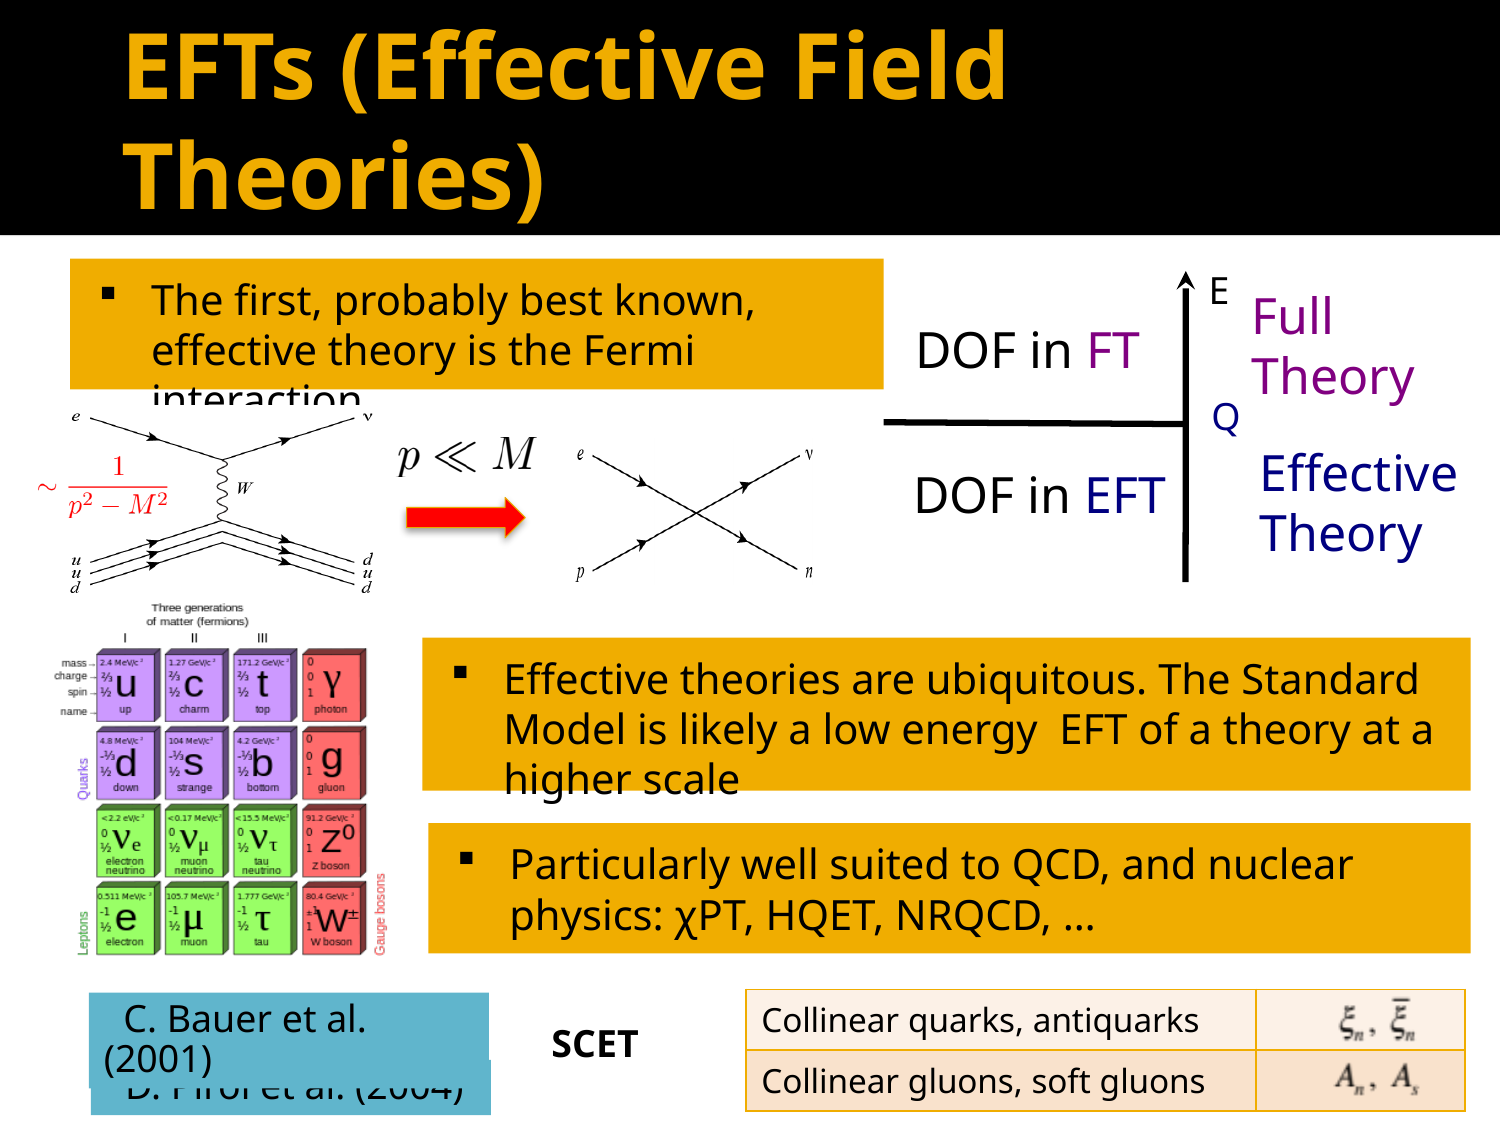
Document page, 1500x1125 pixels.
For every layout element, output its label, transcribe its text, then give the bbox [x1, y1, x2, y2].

picture [35, 405, 403, 965]
text_box The first, probably best known, effective theory is the Fermi interaction [70, 258, 884, 390]
table_header Collinear quarks, antiquarks [747, 990, 1255, 1049]
text_box C. Bauer et al. (2001) [88, 992, 489, 1089]
text_box D. Pirol et al. (2004) [90, 1059, 491, 1116]
text_box SCET [536, 1012, 654, 1073]
text_box [406, 496, 526, 539]
table_cell [1257, 1051, 1464, 1110]
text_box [1330, 1051, 1422, 1098]
title EFTs (Effective Field Theories) [106, 15, 1456, 221]
picture [395, 436, 537, 477]
table_cell Collinear gluons, soft gluons [747, 1051, 1255, 1110]
picture [575, 438, 813, 585]
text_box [920, 266, 1500, 583]
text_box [1335, 993, 1419, 1044]
table_header [1257, 990, 1464, 1049]
text_box Effective theories are ubiquitous. The Standard Model is likely a low energy EFT of a theory at a higher scale [422, 637, 1471, 791]
text_box Particularly well suited to QCD, and nuclear physics: χPT, HQET, NRQCD, … [428, 823, 1471, 954]
